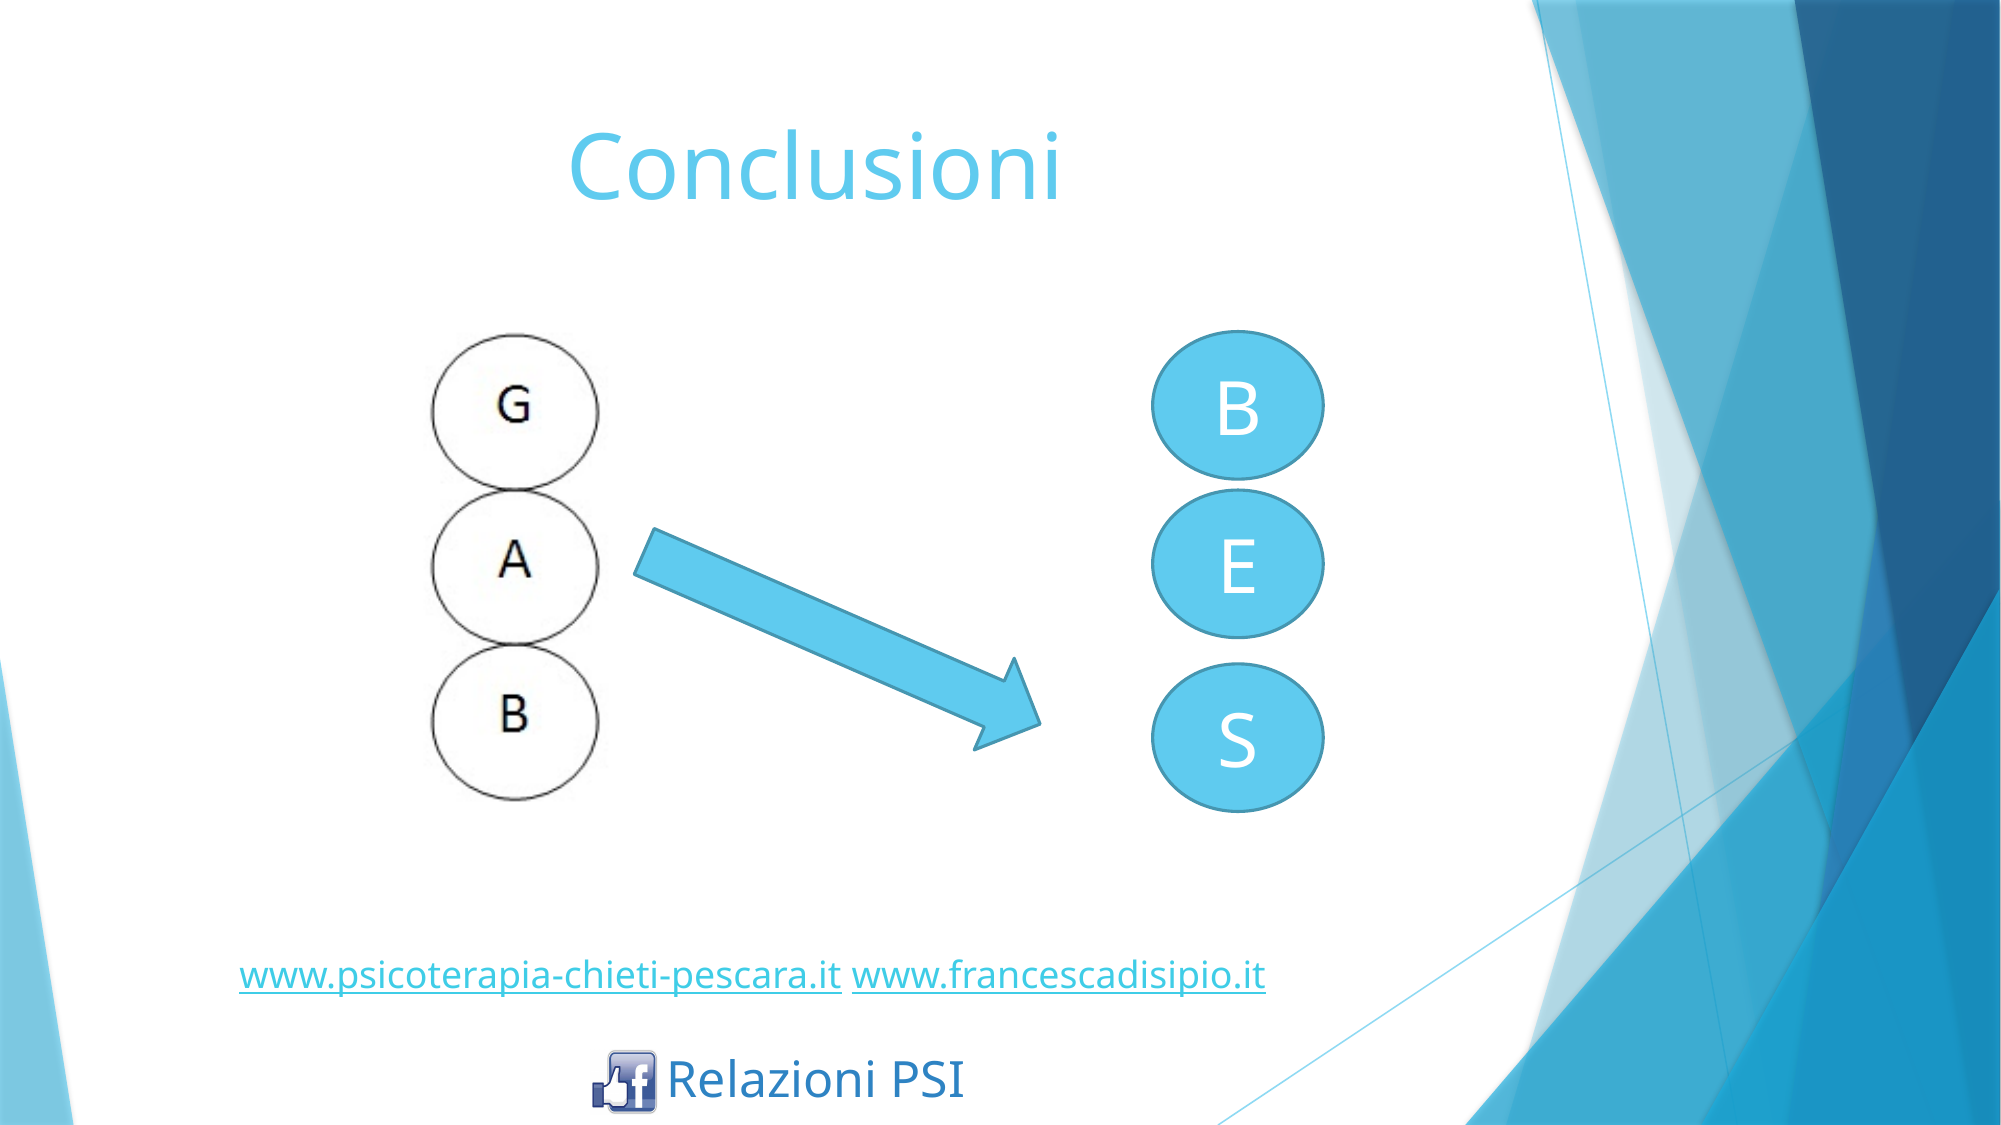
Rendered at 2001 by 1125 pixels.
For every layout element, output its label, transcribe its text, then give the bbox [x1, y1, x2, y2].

title Conclusioni [111, 99, 1522, 317]
text_box E [1151, 488, 1325, 640]
text_box www.psicoterapia-chieti-pescara.it www.francescadisipio.it Relazioni PSI [111, 943, 1522, 1125]
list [340, 300, 692, 858]
picture [590, 1049, 659, 1115]
text_box S [1151, 662, 1325, 814]
text_box B [1151, 329, 1325, 481]
text_box [697, 545, 1042, 752]
